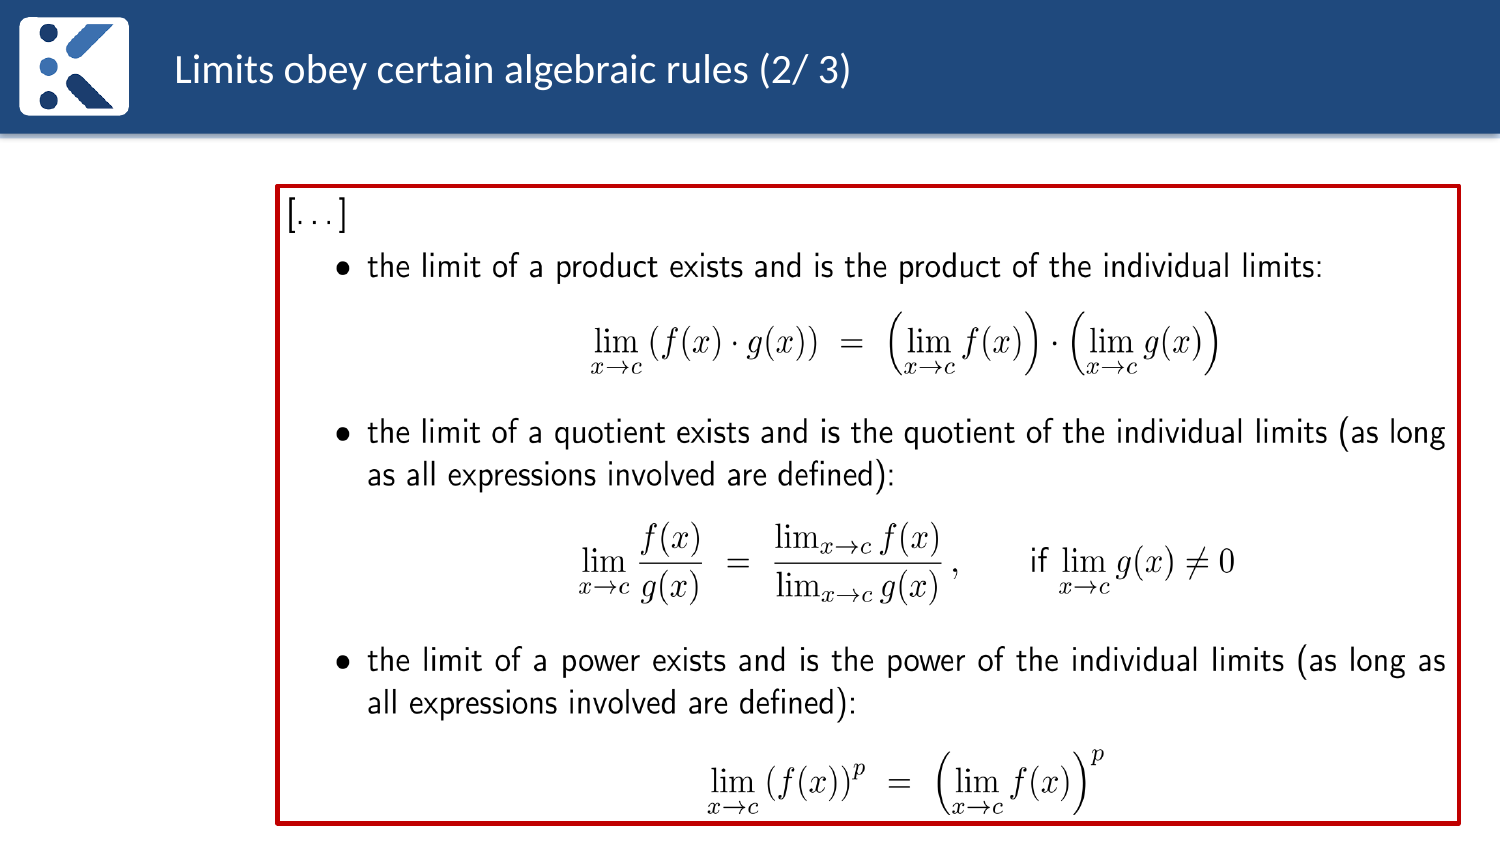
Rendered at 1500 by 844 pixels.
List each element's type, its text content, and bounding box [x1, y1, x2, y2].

text_box [275, 184, 1461, 826]
picture [27, 18, 122, 115]
title Limits obey certain algebraic rules (2/ 3) [159, 8, 1483, 126]
picture [288, 197, 1445, 815]
